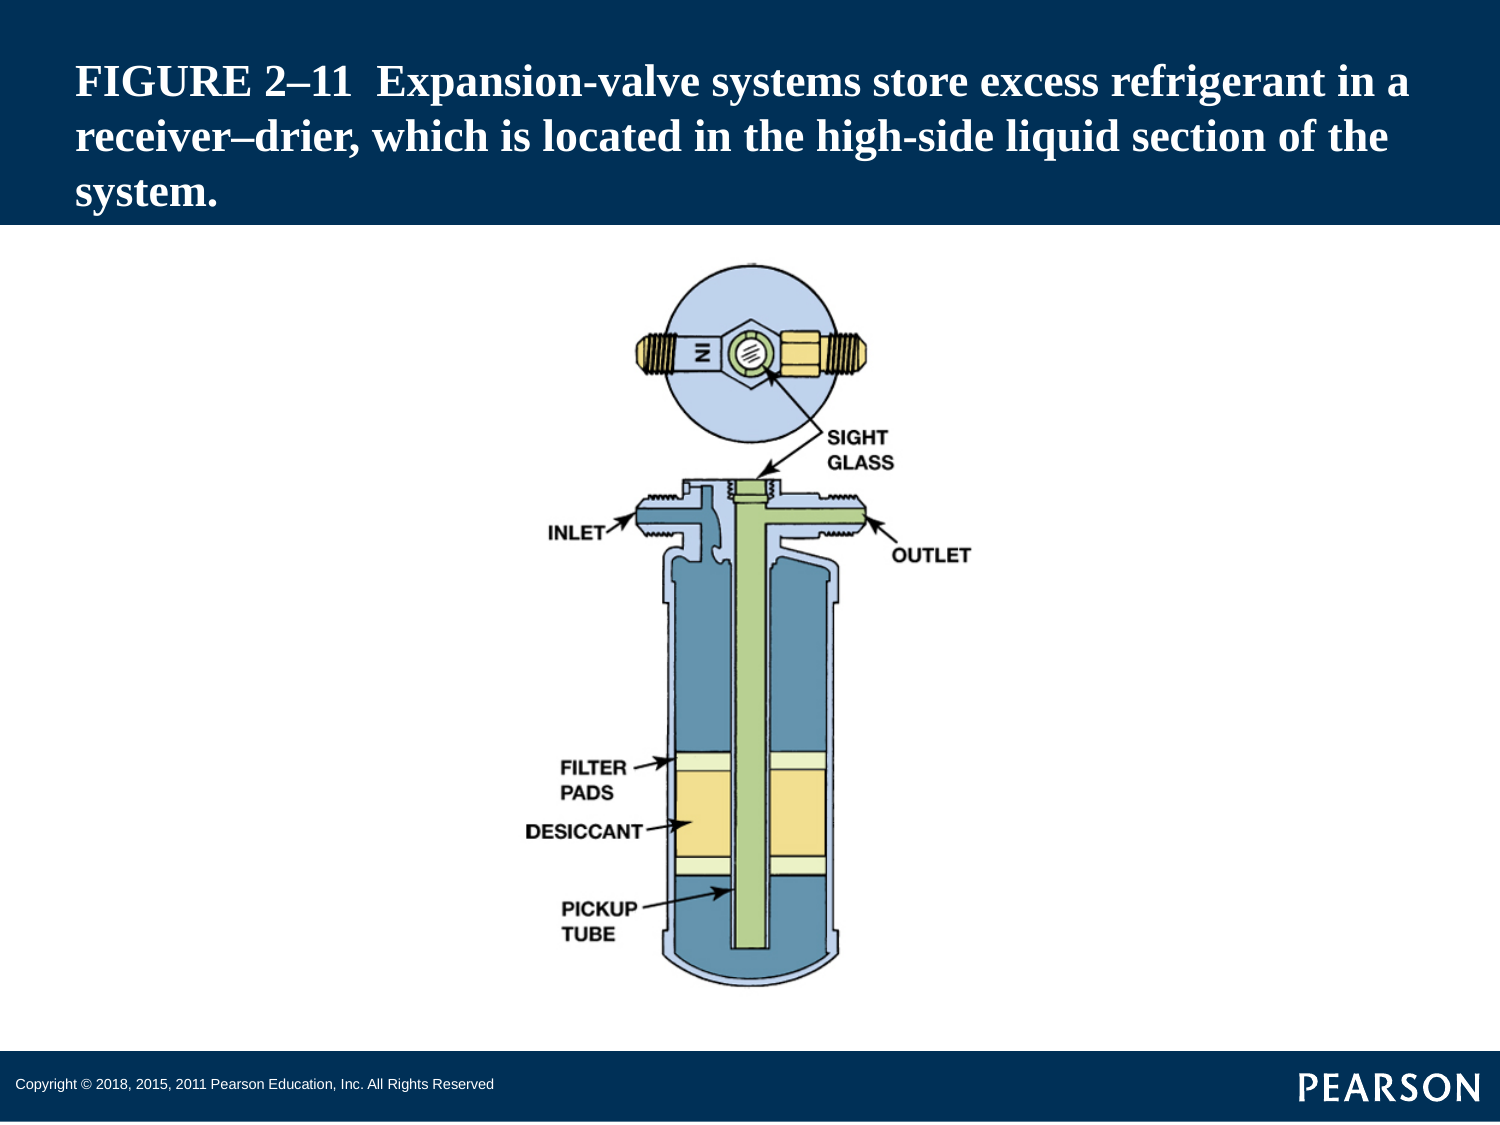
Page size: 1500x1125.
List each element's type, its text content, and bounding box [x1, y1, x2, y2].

picture [518, 257, 982, 1018]
title FIGURE 2–11 Expansion-valve systems store excess refrigerant in a receiver–drier, which is located in the high-side liquid section of the system. [75, 35, 1425, 216]
